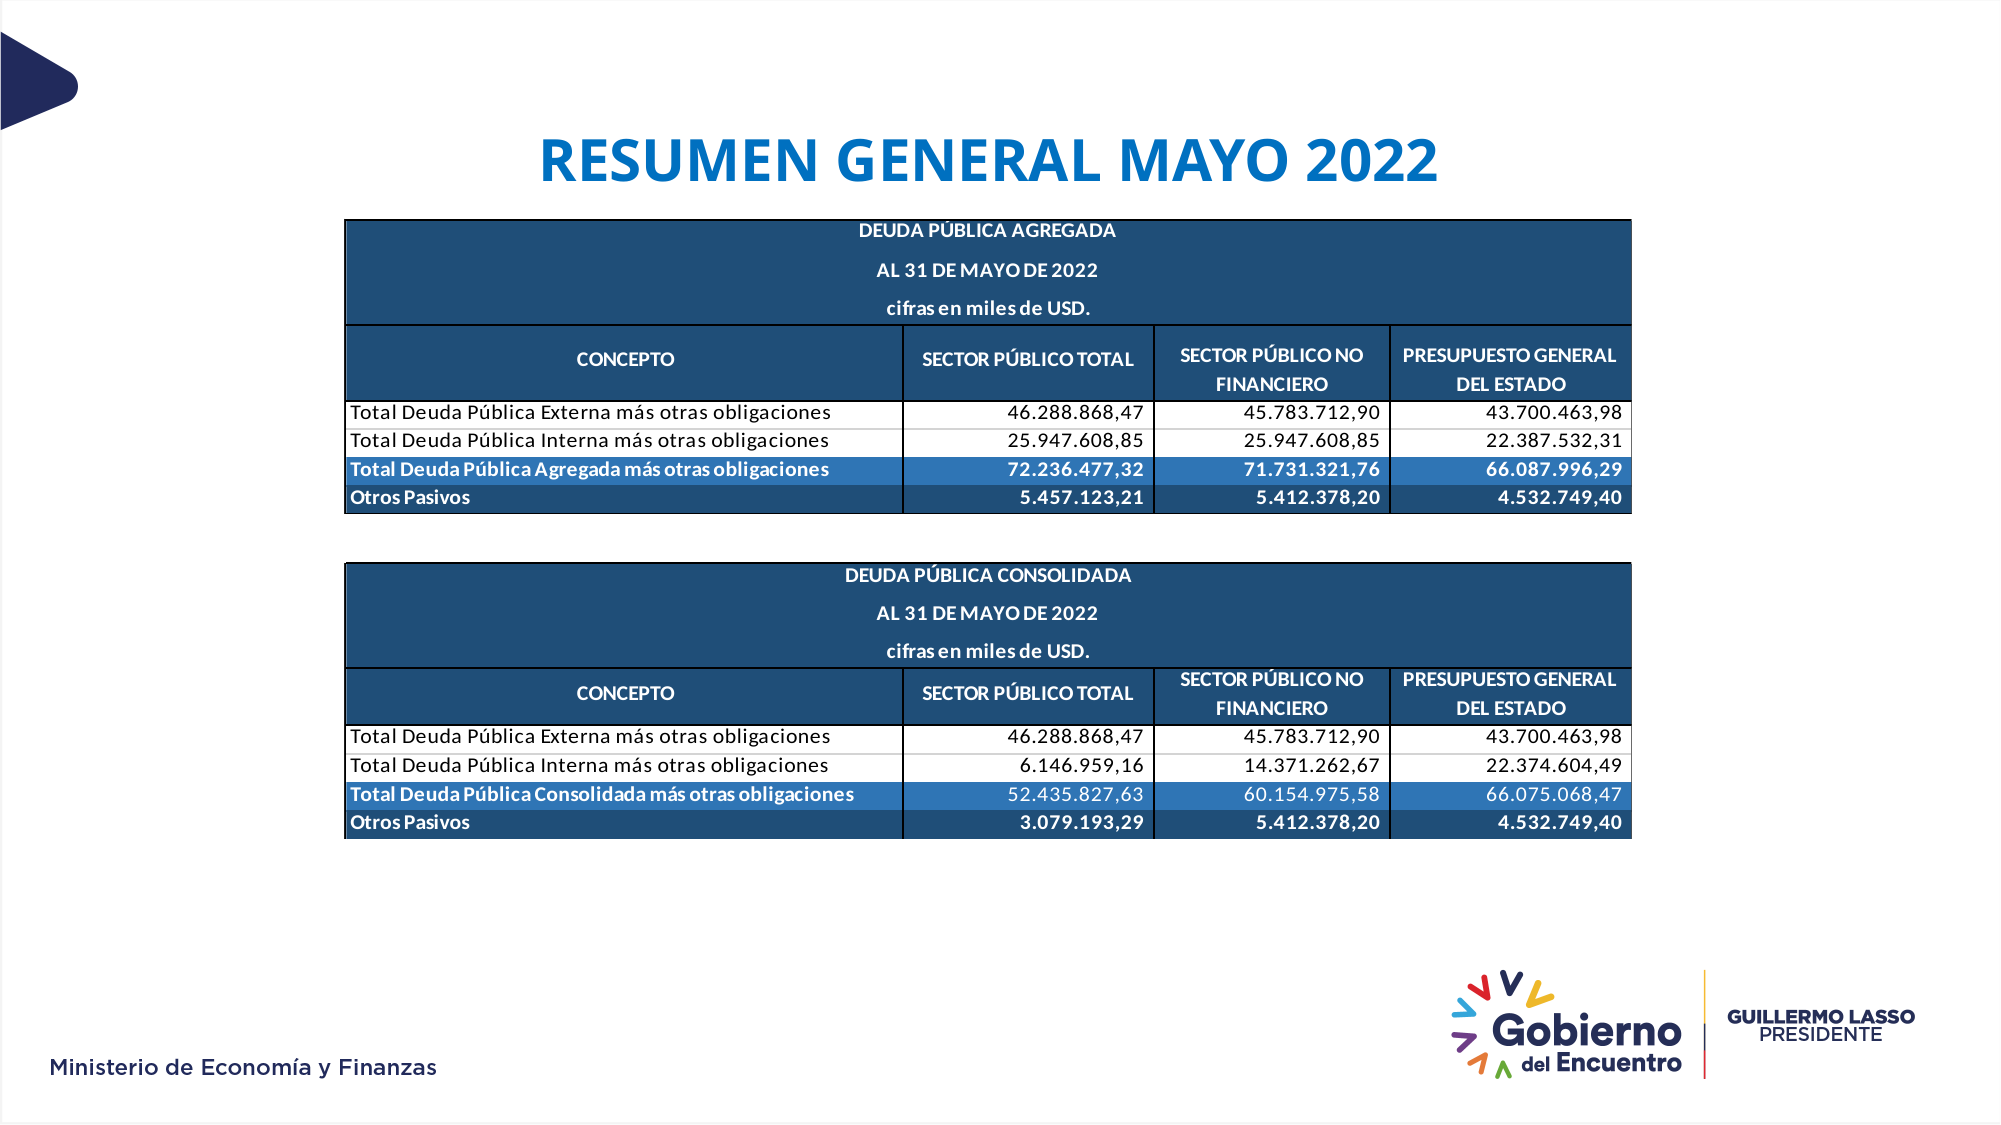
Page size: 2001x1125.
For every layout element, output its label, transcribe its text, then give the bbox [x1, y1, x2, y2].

text_box RESUMEN GENERAL MAYO 2022 [344, 99, 1634, 218]
picture [0, 0, 2001, 1125]
